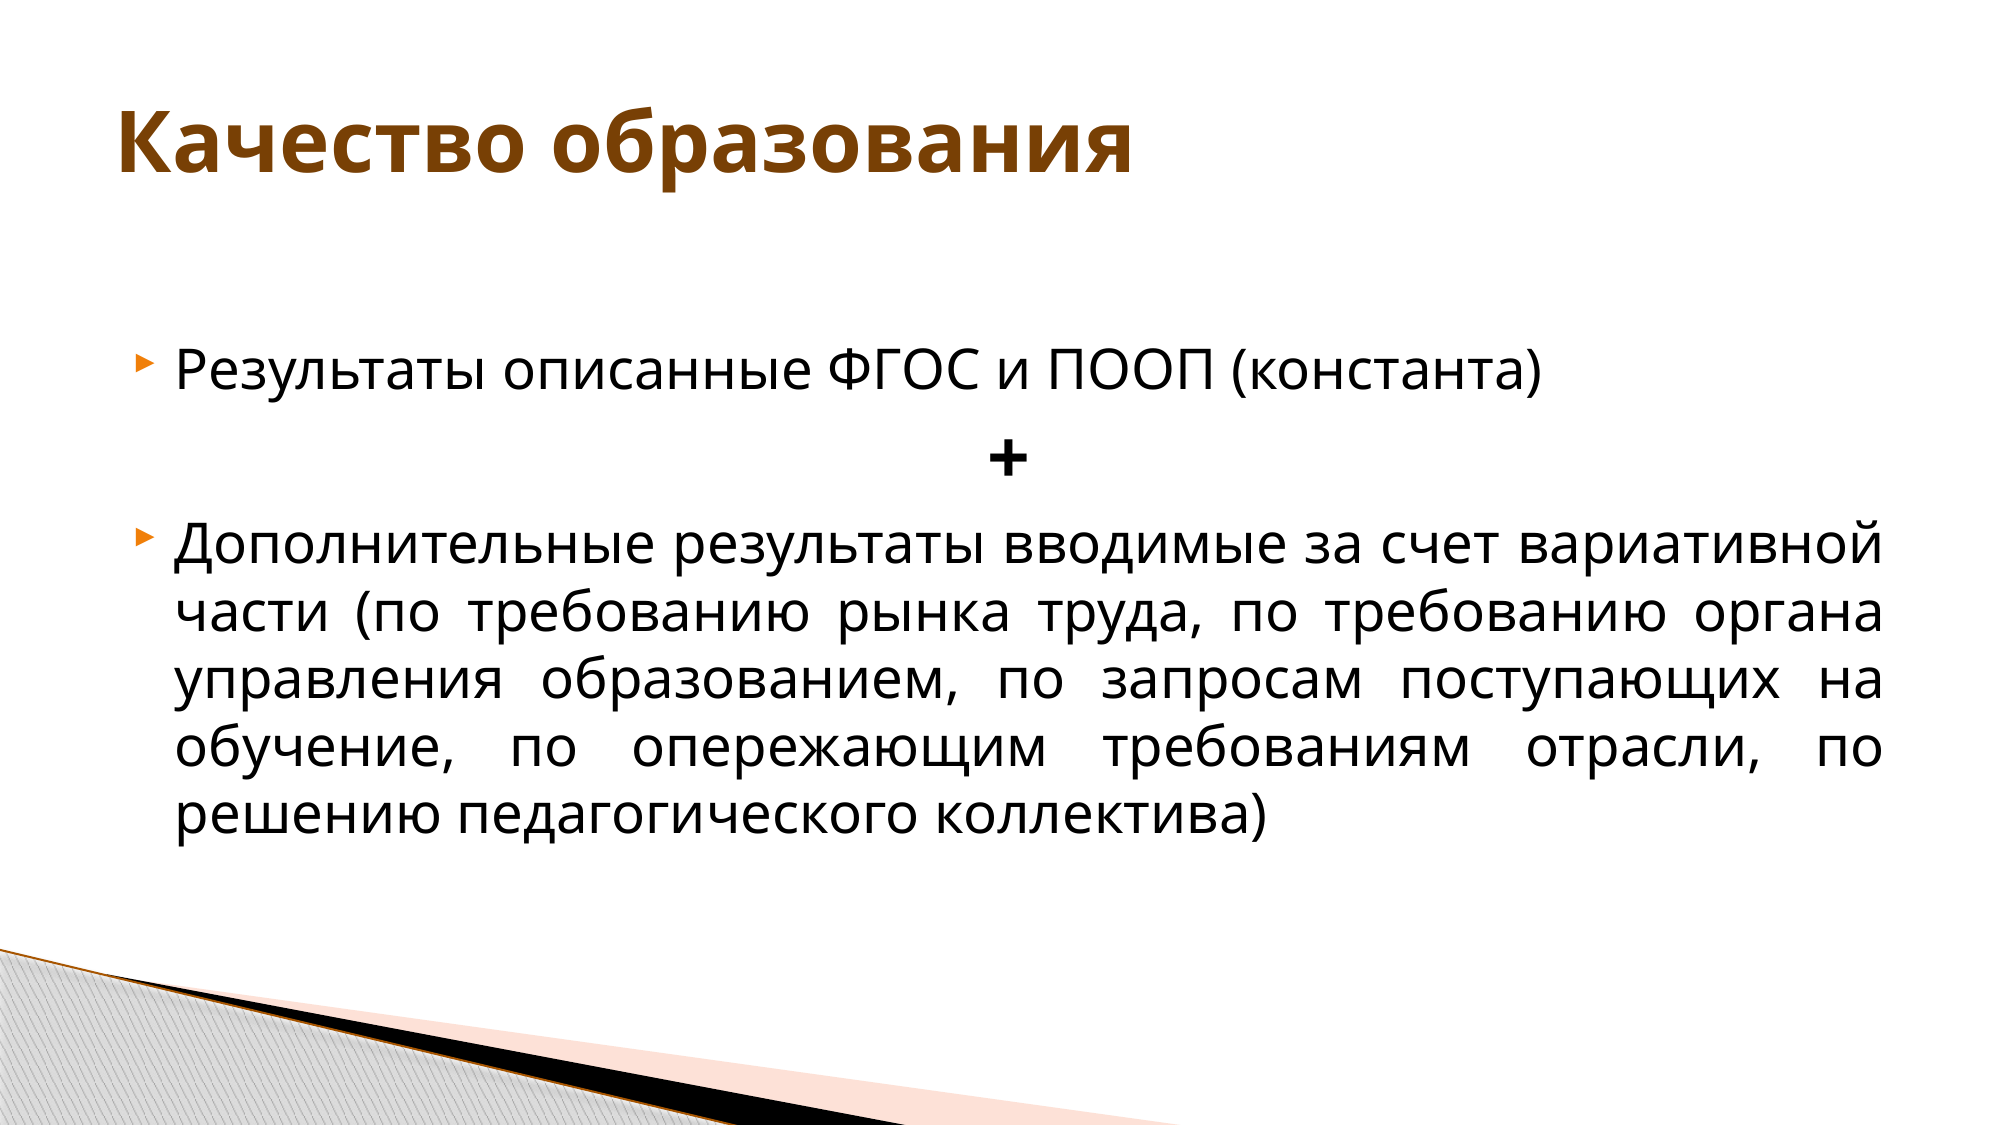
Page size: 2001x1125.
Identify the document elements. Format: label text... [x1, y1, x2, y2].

title Качество образования [99, 45, 1900, 233]
list Результаты описанные ФГОС и ПООП (константа) + Дополнительные результаты вводимые за счет вариативной части (по требованию рынка труда, по требованию органа управления образованием, по запросам поступающих на обучение, по опережающим требованиям отрасли, по решению педагогического коллектива) [99, 326, 1900, 986]
